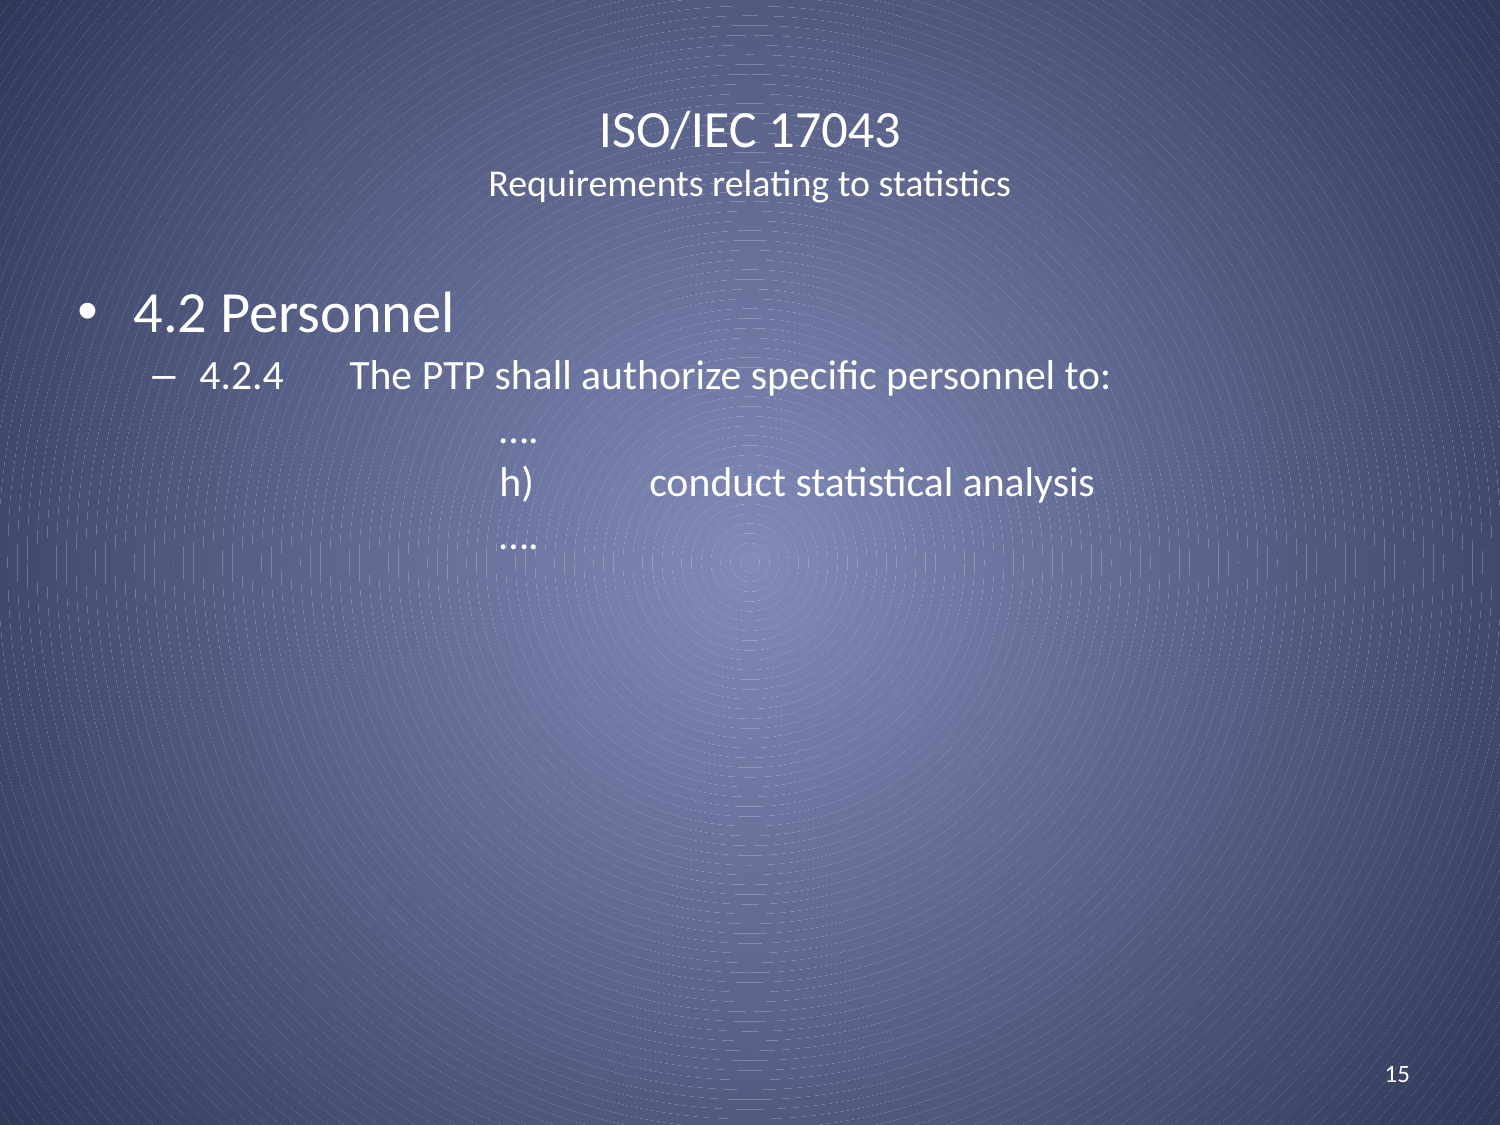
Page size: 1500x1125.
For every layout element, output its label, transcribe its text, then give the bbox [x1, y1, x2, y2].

title ISO/IEC 17043 Requirements relating to statistics [74, 87, 1426, 276]
slide_number 15 [1074, 1042, 1425, 1103]
list 4.2 Personnel 4.2.4 The PTP shall authorize specific personnel to: …. h) conduct statistical analysis …. [62, 274, 1413, 1125]
